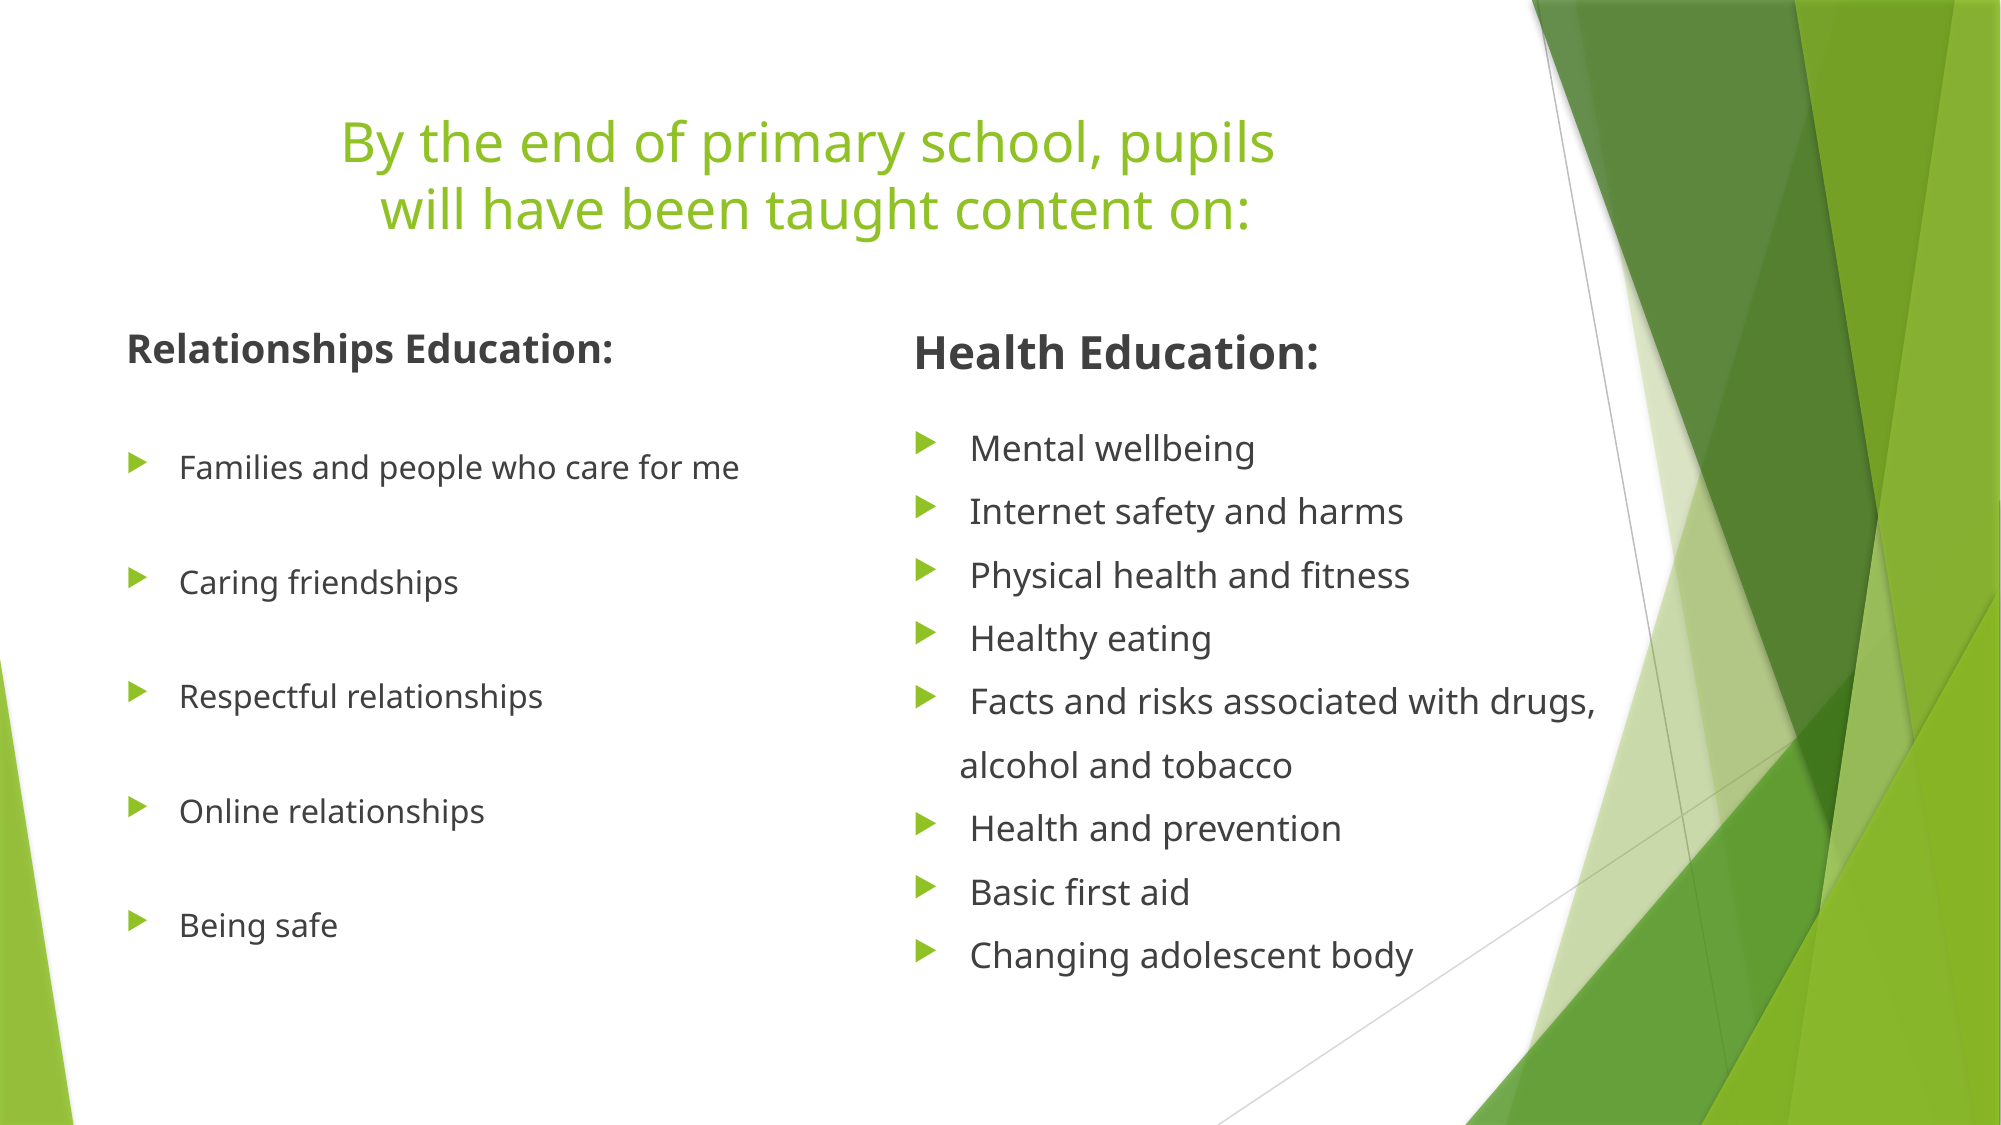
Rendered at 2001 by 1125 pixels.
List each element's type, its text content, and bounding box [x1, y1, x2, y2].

list Relationships Education: Families and people who care for me Caring friendships Respectful relationships Online relationships Being safe [111, 316, 853, 954]
text_box Health Education: Mental wellbeing Internet safety and harms Physical health and fitness Healthy eating Facts and risks associated with drugs, alcohol and tobacco Health and prevention Basic first aid Changing adolescent body [898, 316, 1641, 1044]
title By the end of primary school, pupils will have been taught content on: [111, 99, 1522, 317]
